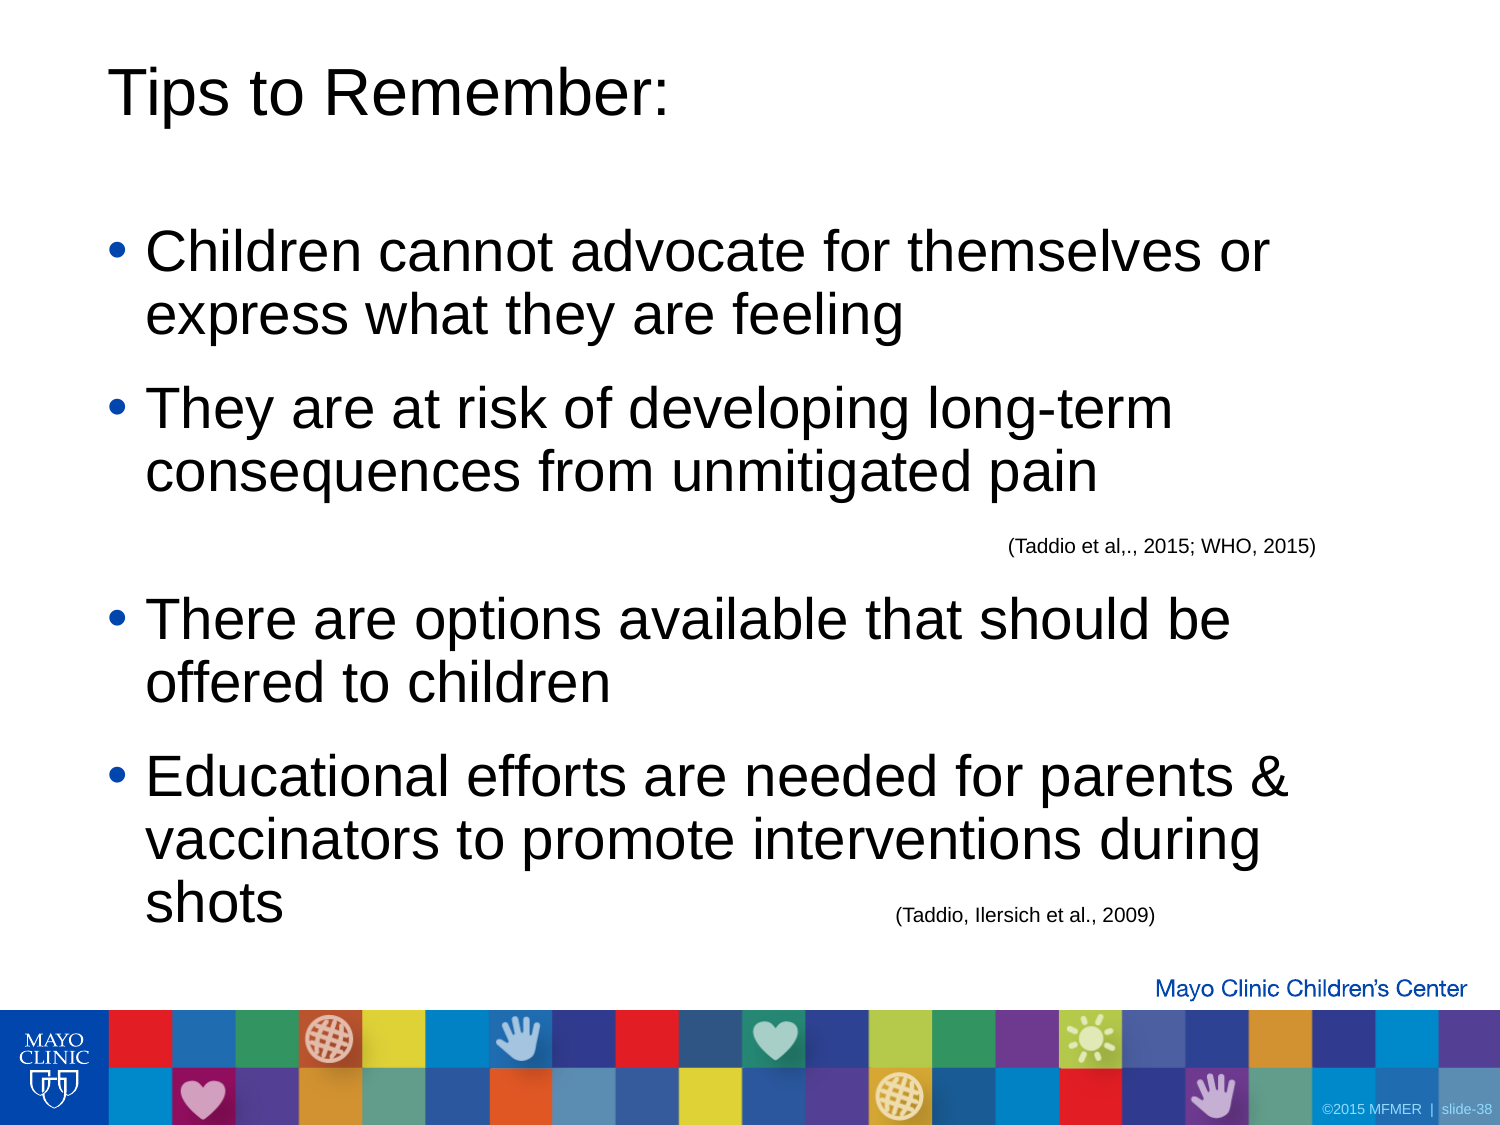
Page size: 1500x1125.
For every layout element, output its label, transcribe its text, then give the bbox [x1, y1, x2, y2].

picture [0, 1010, 1375, 1125]
title Tips to Remember: [108, 0, 1392, 138]
list Children cannot advocate for themselves or express what they are feeling They are at risk of developing long-term consequences from unmitigated pain (Taddio et al,., 2015; WHO, 2015) There are options available that should be offered to children Educational efforts are needed for parents & vaccinators to promote interventions during shots (Taddio, Ilersich et al., 2009) [108, 183, 1392, 925]
picture [1376, 1010, 1500, 1125]
